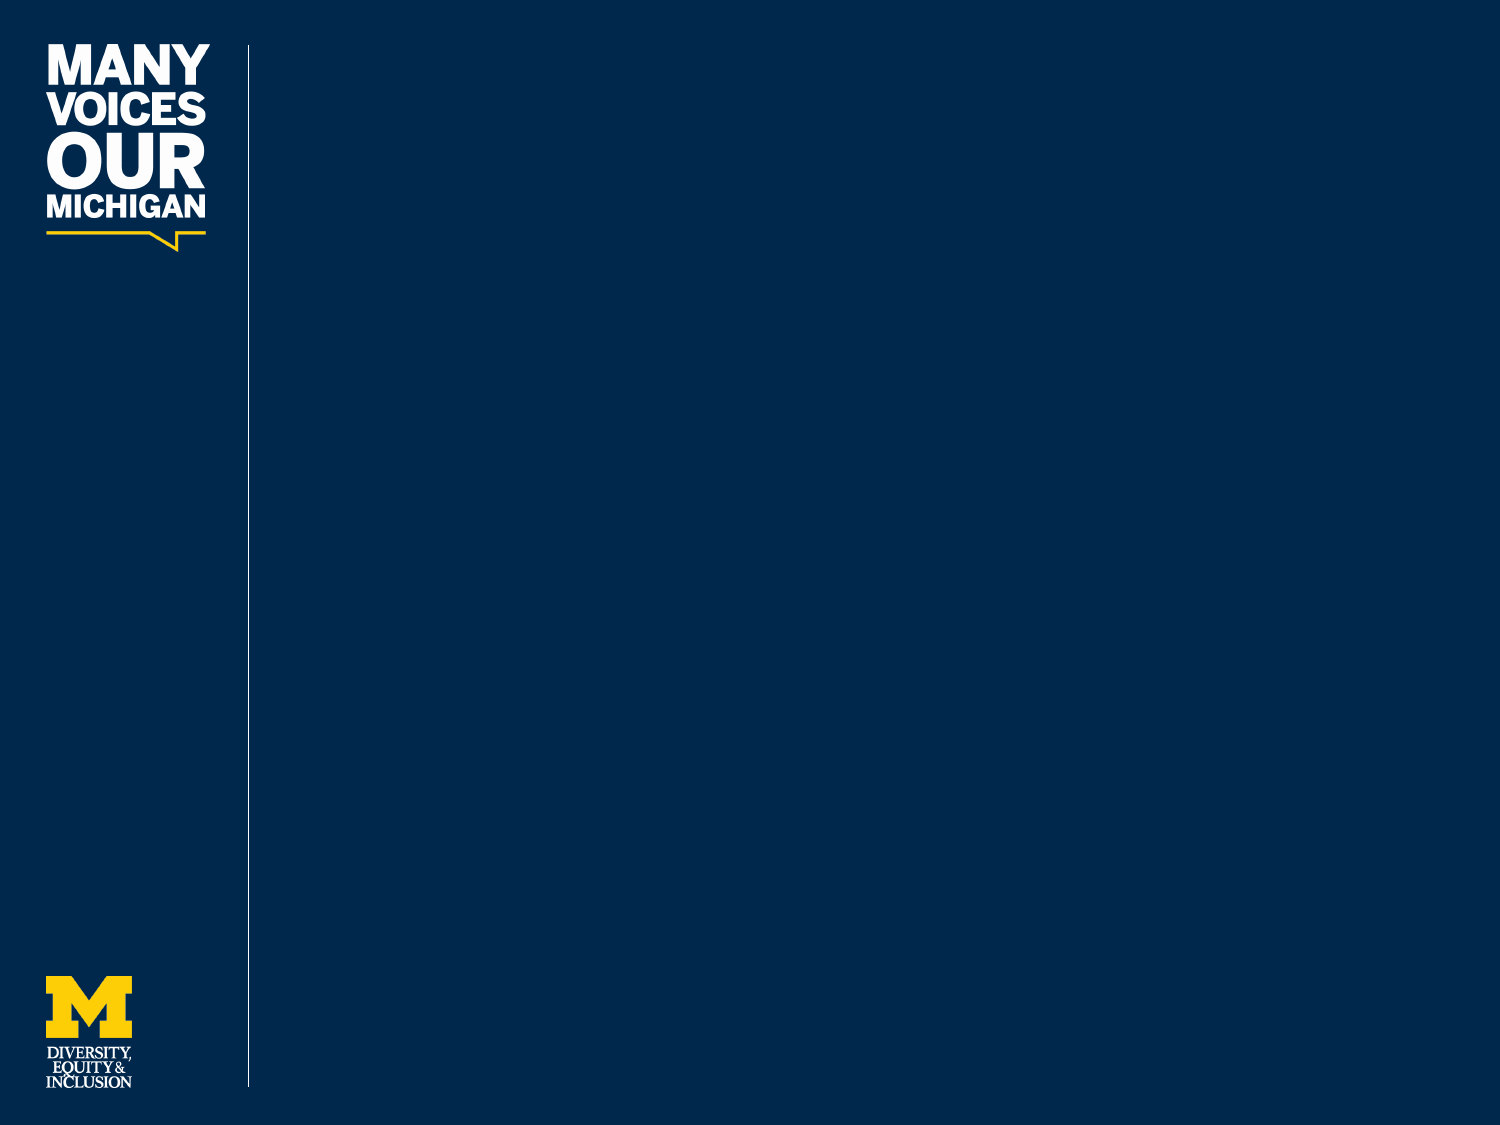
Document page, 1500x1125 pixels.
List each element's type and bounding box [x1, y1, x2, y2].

picture [46, 976, 132, 1088]
picture [46, 44, 210, 252]
